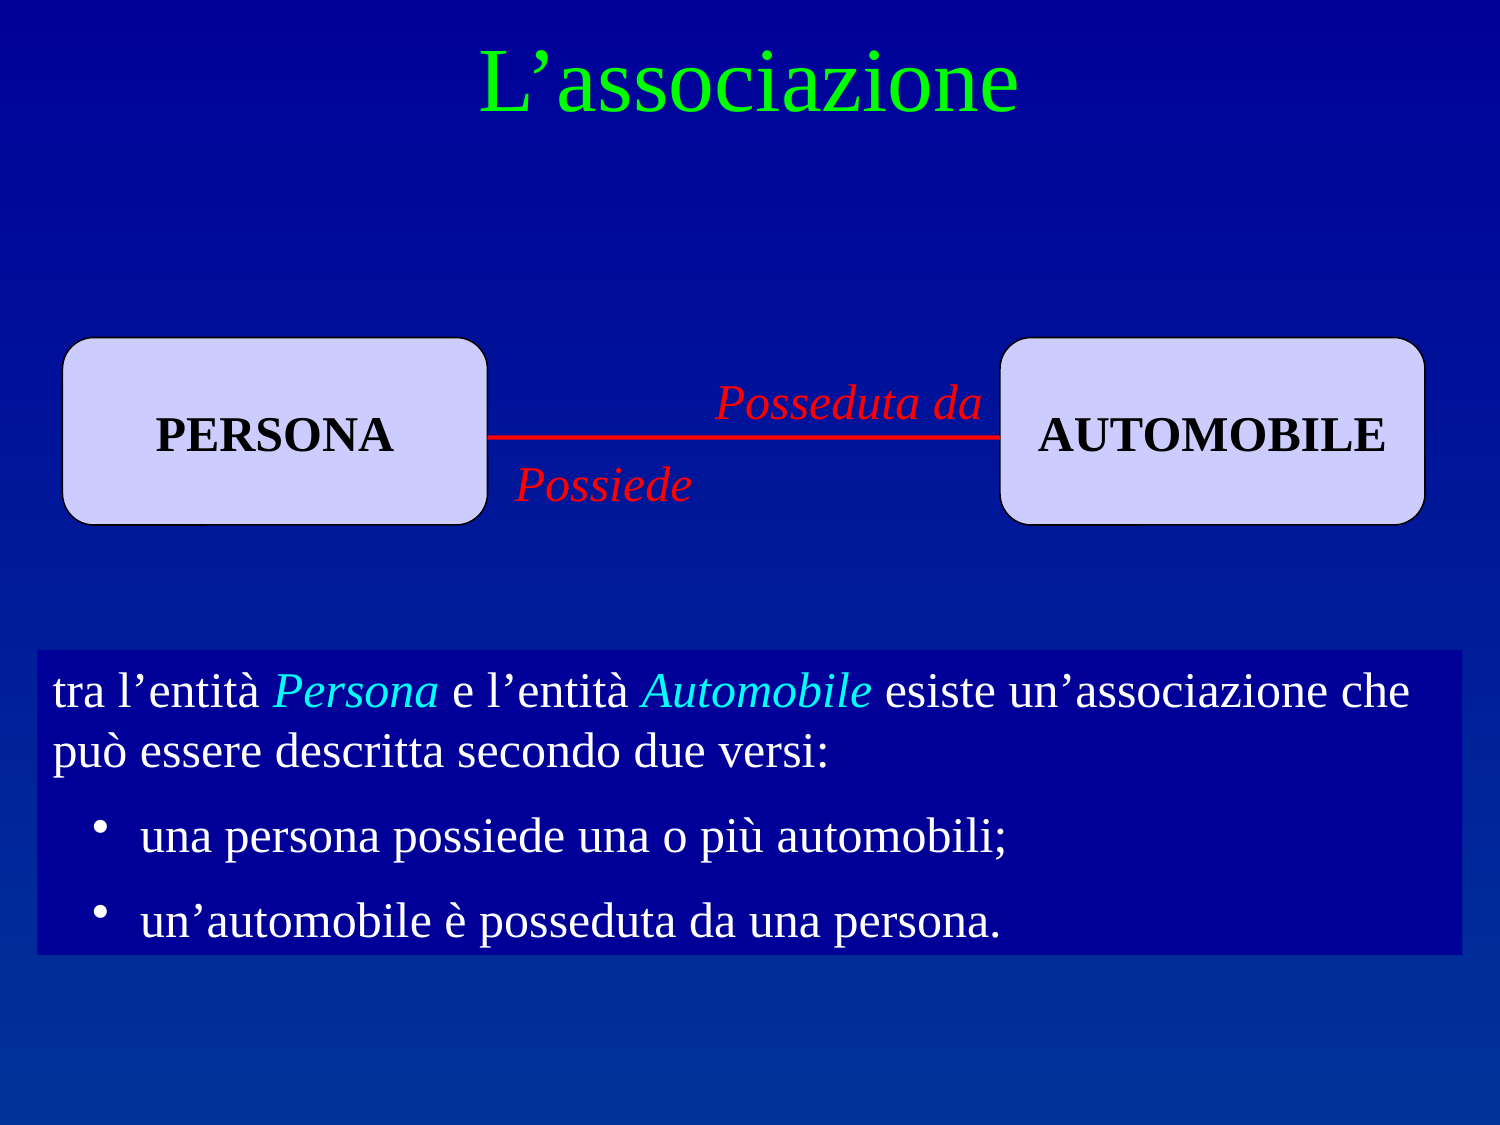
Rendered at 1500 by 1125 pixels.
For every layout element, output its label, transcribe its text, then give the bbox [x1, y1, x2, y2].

text_box tra l’entità Persona e l’entità Automobile esiste un’associazione che può essere descritta secondo due versi: una persona possiede una o più automobili; un’automobile è posseduta da una persona. [37, 649, 1463, 955]
text_box PERSONA [62, 337, 488, 526]
text_box Possiede [499, 444, 708, 519]
text_box [72, 312, 1463, 388]
text_box L’associazione [87, 12, 1413, 138]
text_box Posseduta da [699, 362, 998, 438]
text_box AUTOMOBILE [999, 337, 1426, 526]
